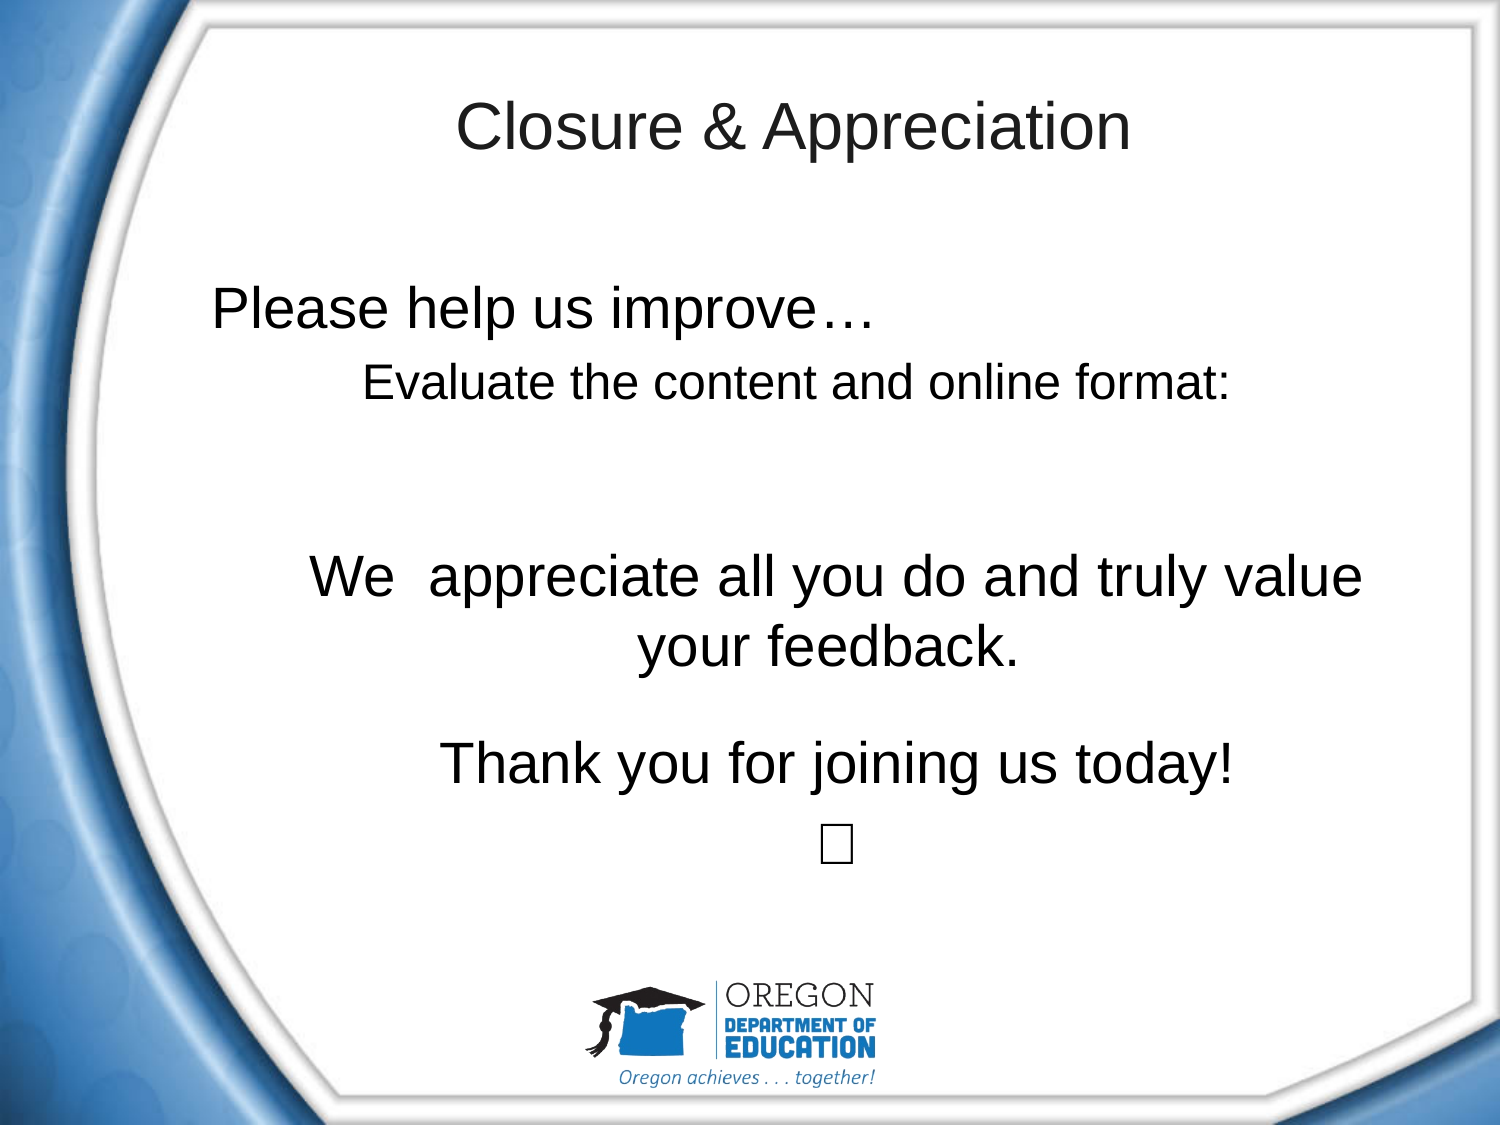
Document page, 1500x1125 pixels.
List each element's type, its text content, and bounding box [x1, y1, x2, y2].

title Closure & Appreciation [137, 45, 1488, 200]
picture [0, 0, 1500, 1125]
list Please help us improve… Evaluate the content and online format: We appreciate all you do and truly value your feedback. Thank you for joining us today! 💐 [187, 262, 1413, 938]
